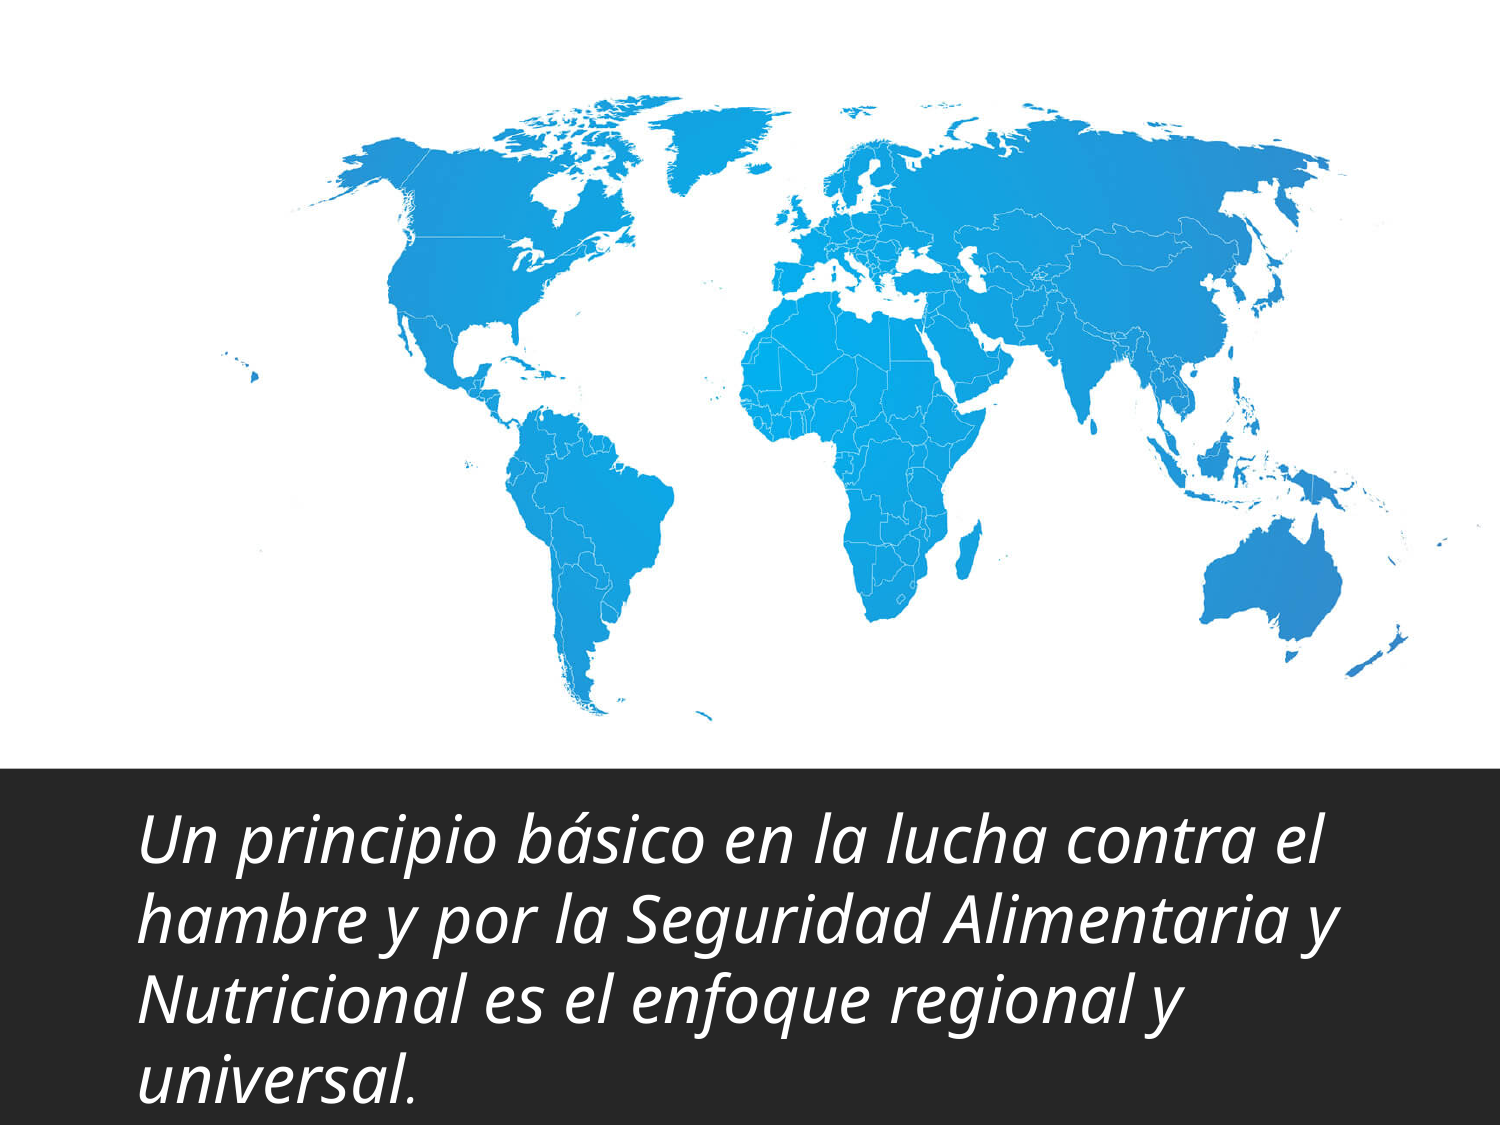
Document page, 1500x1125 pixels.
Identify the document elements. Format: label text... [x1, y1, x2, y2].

picture [200, 37, 1500, 769]
text_box [0, 767, 1500, 1125]
text_box Un principio básico en la lucha contra el hambre y por la Seguridad Alimentaria y Nutricional es el enfoque regional y universal. [121, 789, 1447, 1124]
